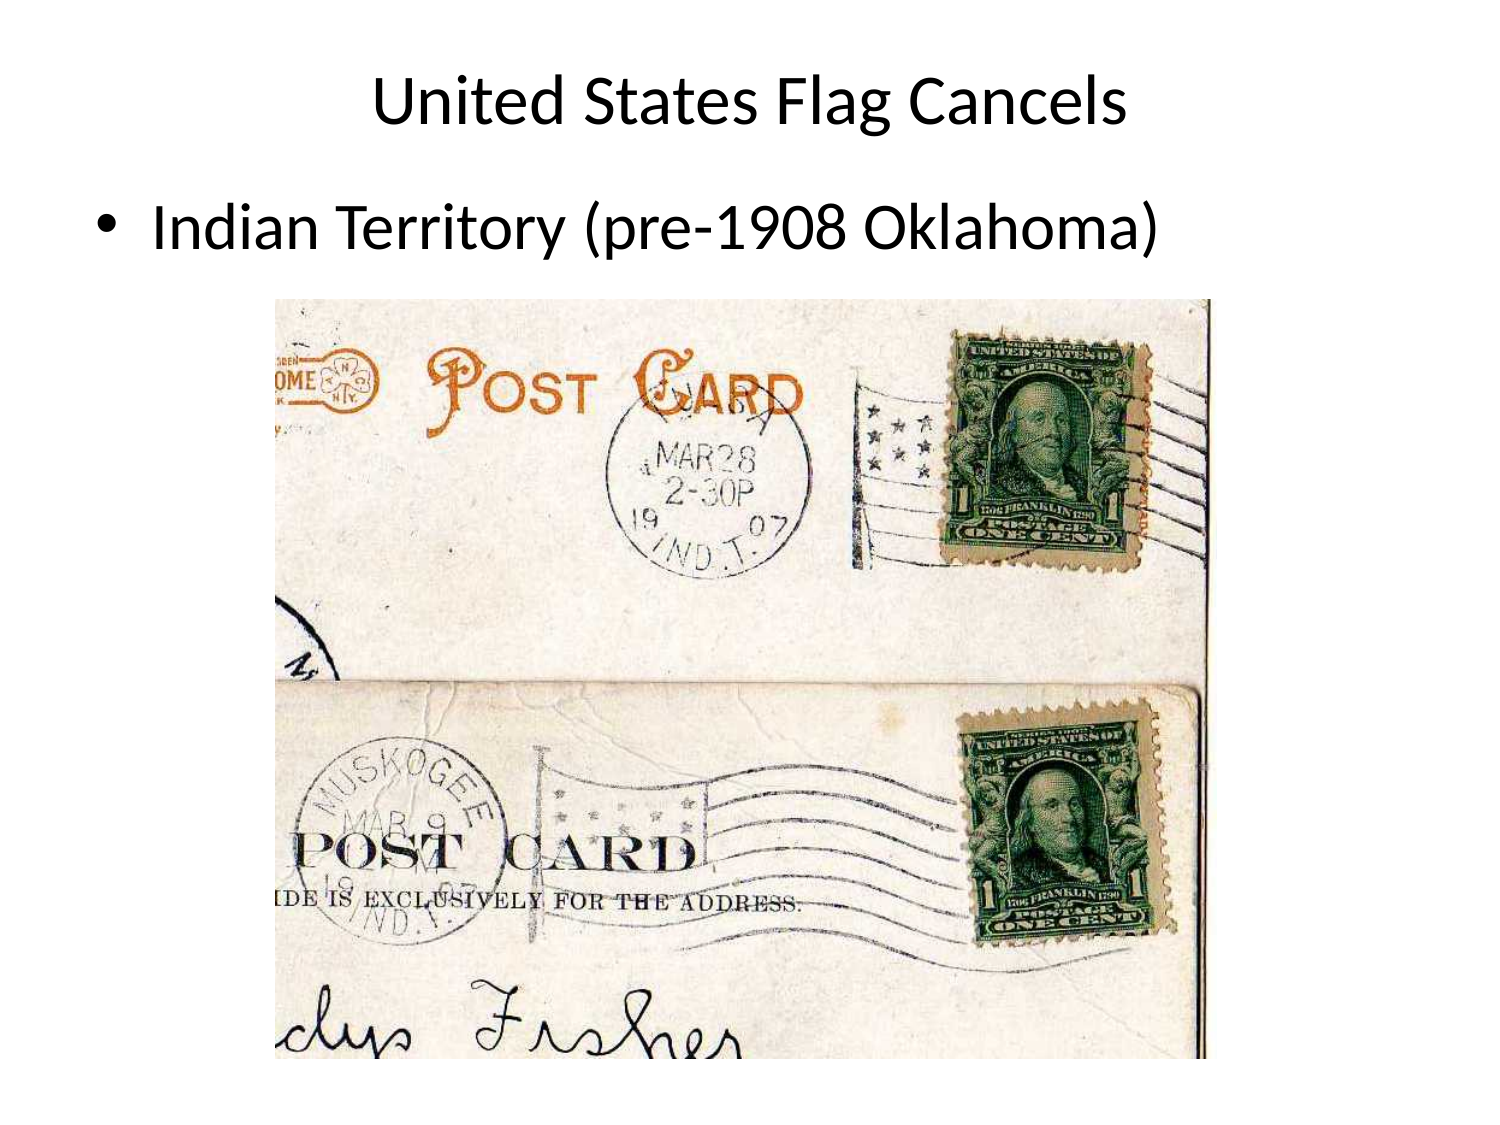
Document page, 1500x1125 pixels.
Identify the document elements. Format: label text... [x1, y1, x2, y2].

picture [274, 299, 1217, 1059]
title United States Flag Cancels [75, 45, 1425, 233]
list Indian Territory (pre-1908 Oklahoma) [80, 174, 1431, 918]
